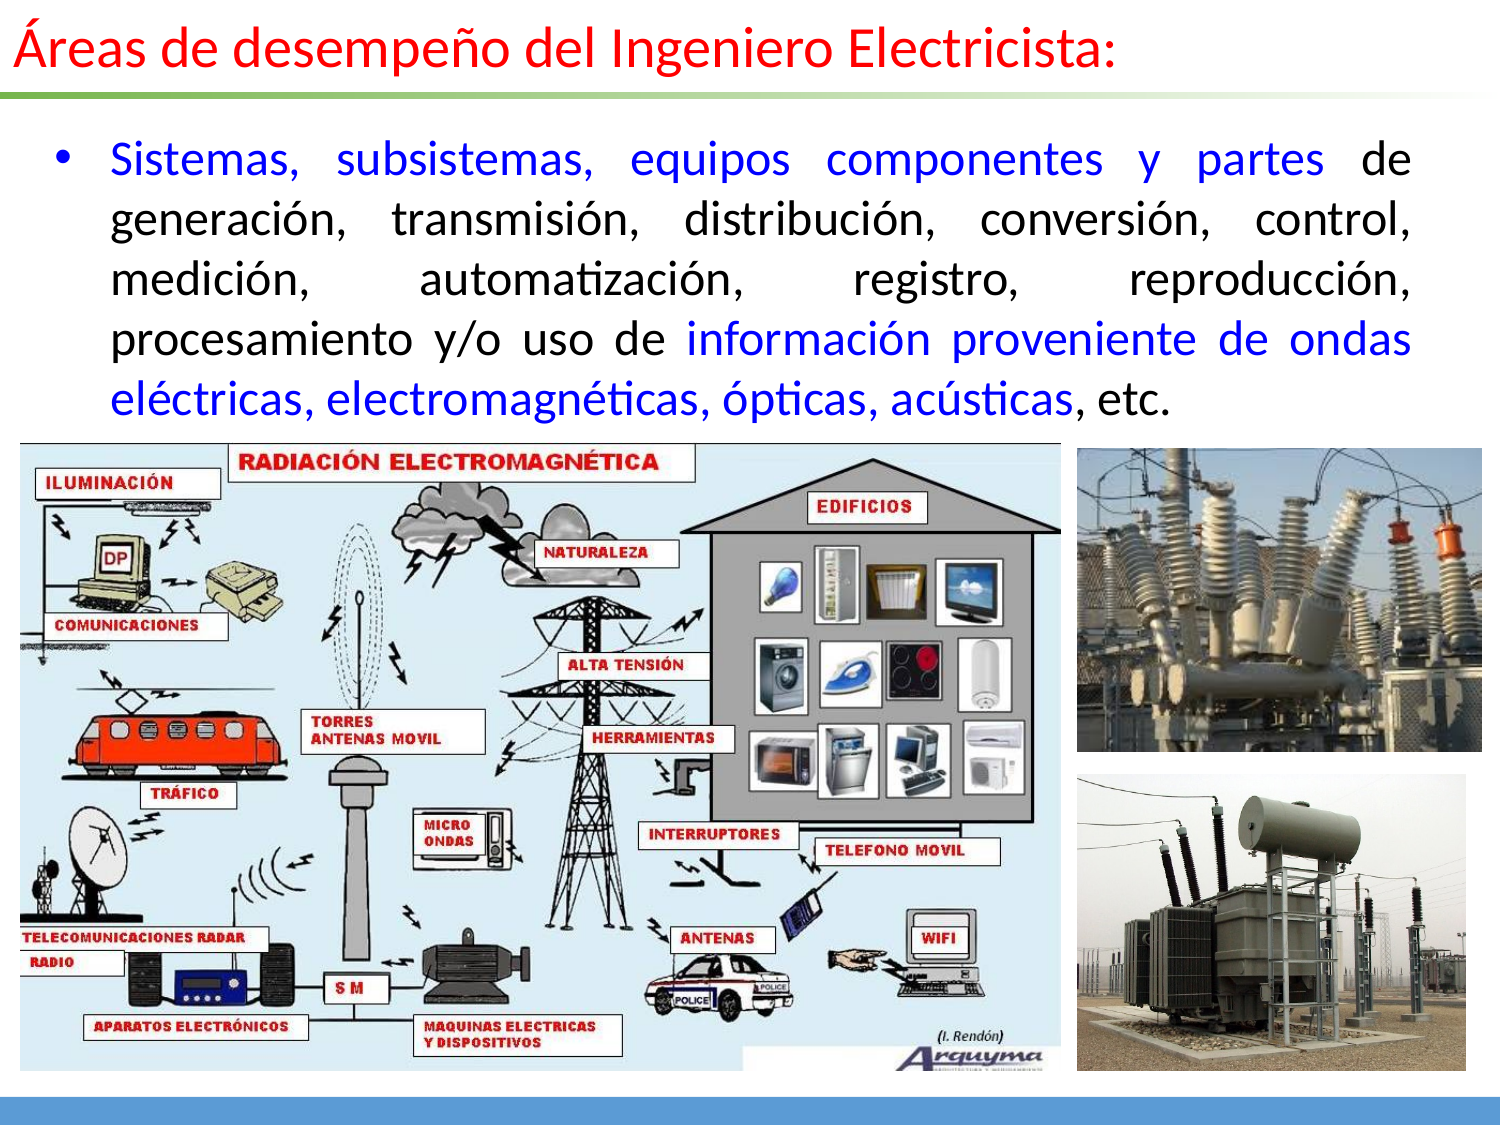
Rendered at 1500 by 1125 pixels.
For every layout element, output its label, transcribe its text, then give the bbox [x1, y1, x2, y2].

text_box Sistemas, subsistemas, equipos componentes y partes de generación, transmisión, distribución, conversión, control, medición, automatización, registro, reproducción, procesamiento y/o uso de información proveniente de ondas eléctricas, electromagnéticas, ópticas, acústicas, etc. [39, 118, 1428, 434]
picture [20, 441, 1061, 1071]
title Áreas de desempeño del Ingeniero Electricista: [0, 1, 1499, 92]
picture [1077, 774, 1466, 1071]
picture [1077, 448, 1482, 753]
text_box [0, 92, 1500, 100]
text_box [0, 1096, 1500, 1125]
